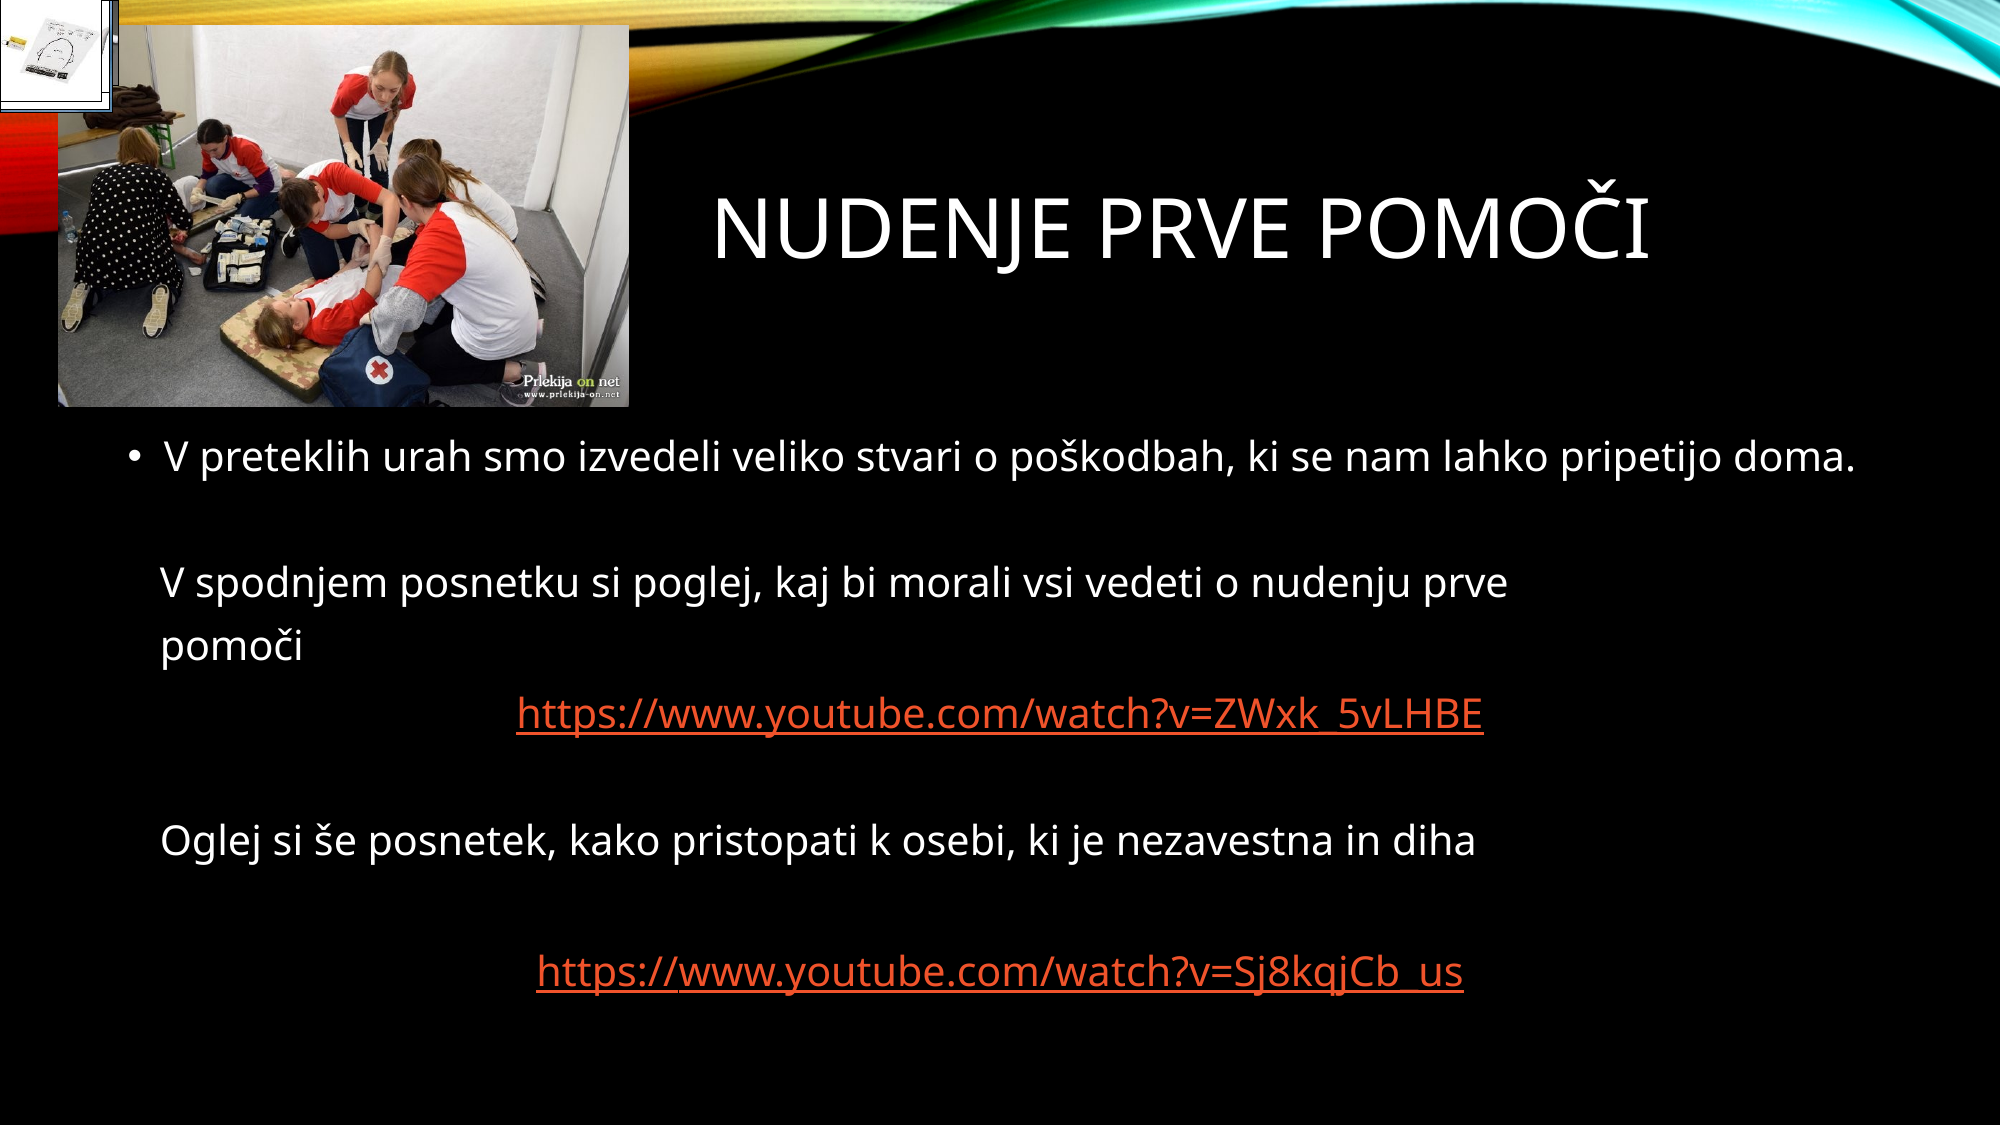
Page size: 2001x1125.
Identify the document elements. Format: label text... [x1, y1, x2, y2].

picture [1, 93, 109, 109]
picture [102, 1, 109, 92]
picture [113, 1, 118, 85]
picture [1, 1, 112, 112]
picture [1, 0, 101, 101]
list V preteklih urah smo izvedeli veliko stvari o poškodbah, ki se nam lahko pripetijo doma. V spodnjem posnetku si poglej, kaj bi morali vsi vedeti o nudenju prve pomoči https://www.youtube.com/watch?v=ZWxk_5vLHBE Oglej si še posnetek, kako pristopati k osebi, ki je nezavestna in diha https://www.youtube.com/watch?v=Sj8kqjCb_us [112, 360, 1888, 1021]
picture [0, 0, 2000, 407]
title Nudenje prve pomoči [629, 125, 1888, 338]
